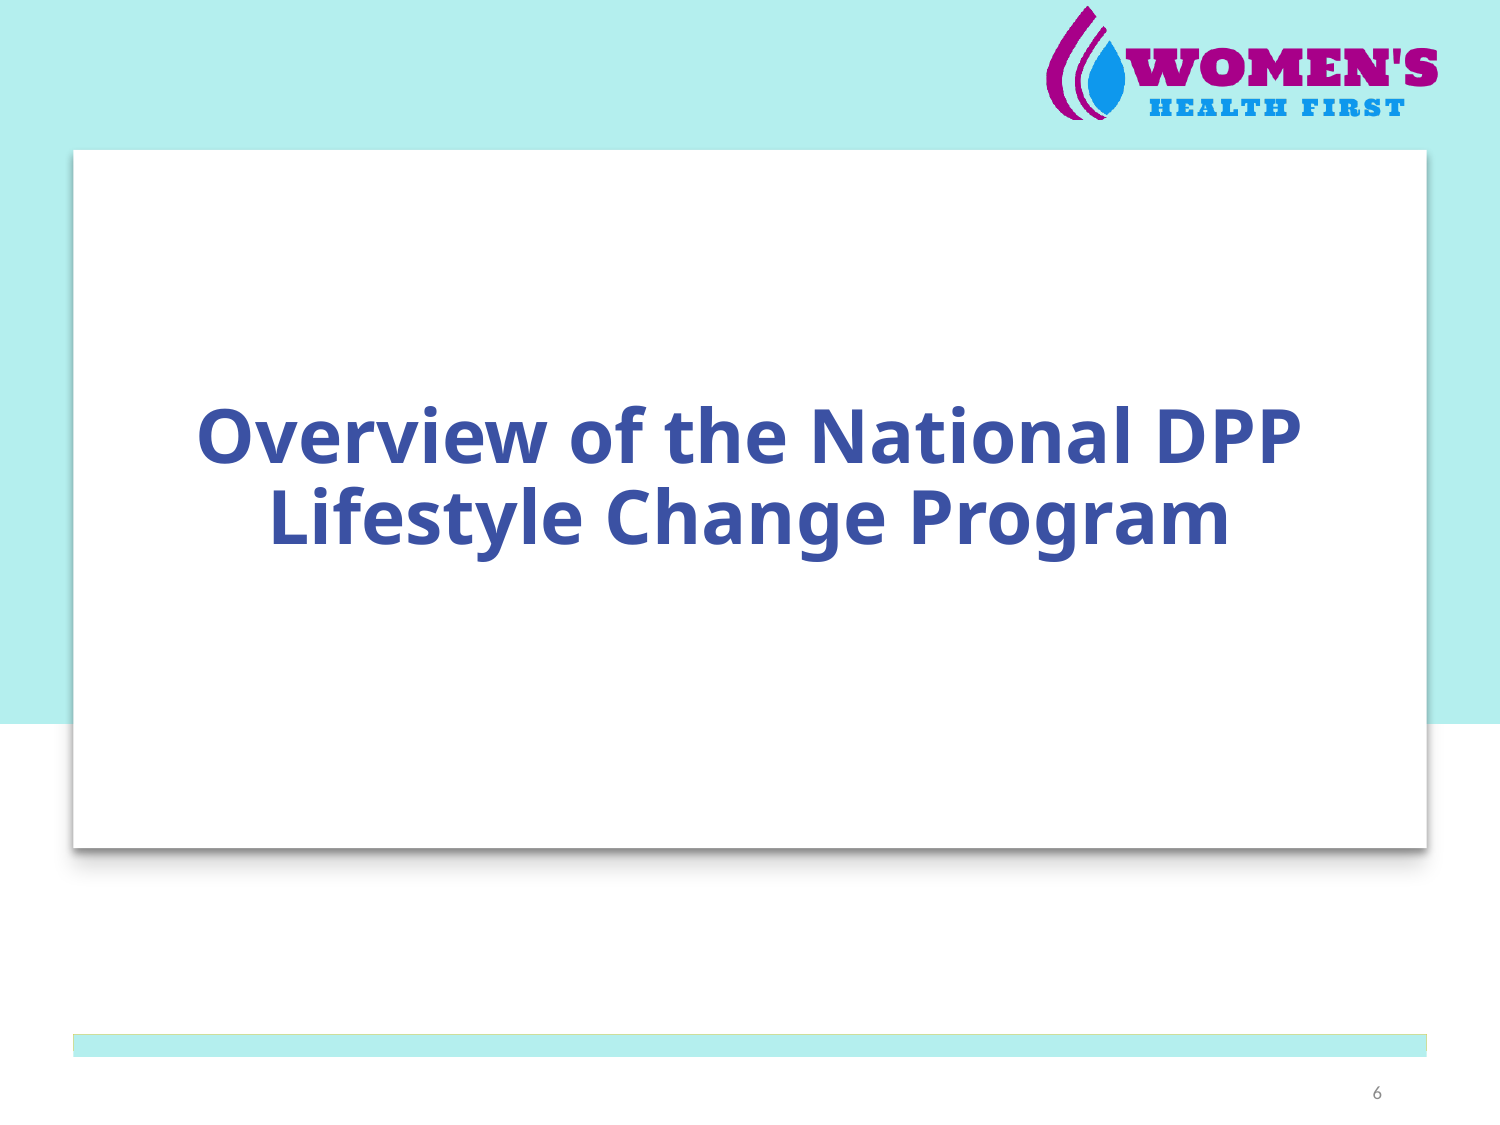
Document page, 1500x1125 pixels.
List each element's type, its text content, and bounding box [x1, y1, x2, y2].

title Overview of the National DPP Lifestyle Change Program [73, 345, 1427, 613]
picture [1013, 0, 1449, 120]
